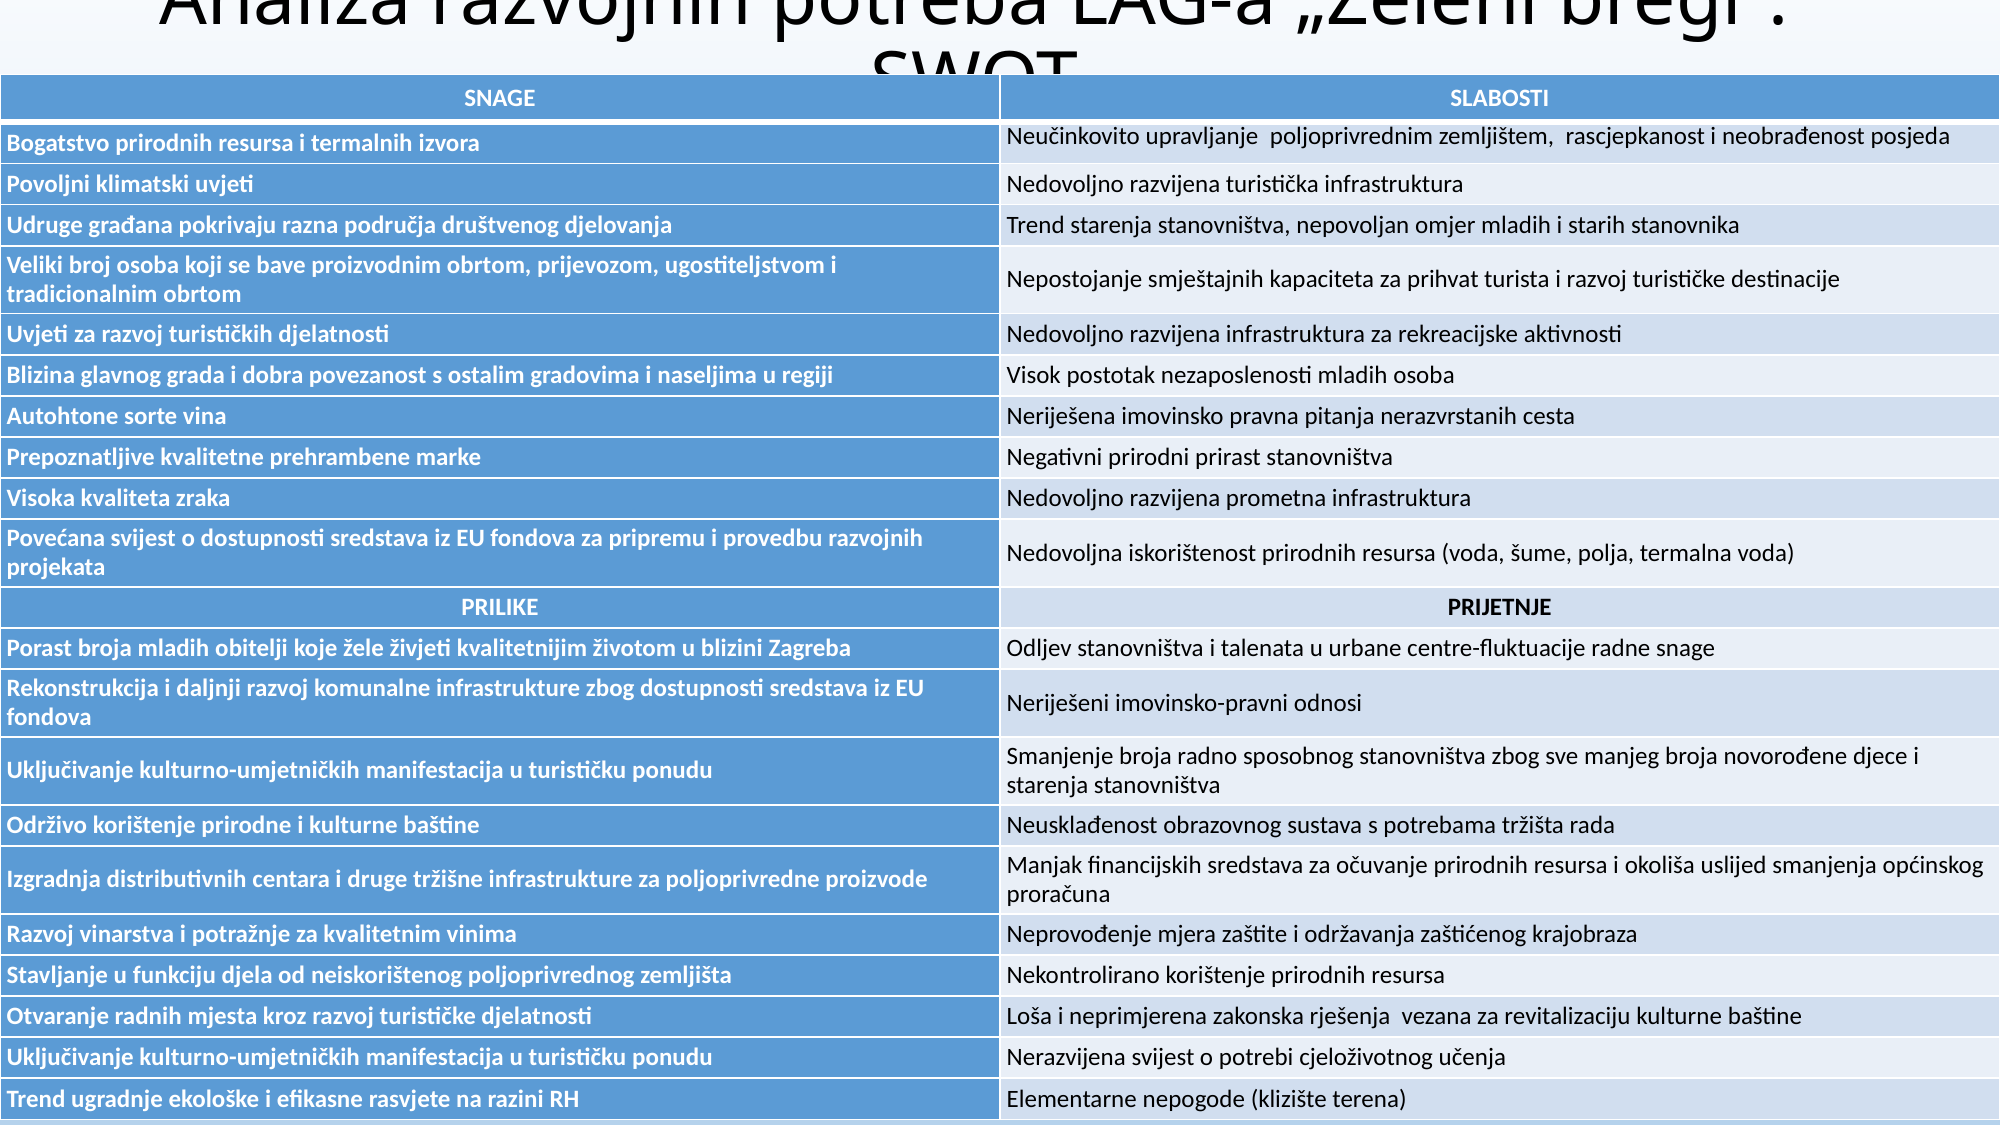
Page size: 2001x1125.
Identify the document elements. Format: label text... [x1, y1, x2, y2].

table_cell Izgradnja distributivnih centara i druge tržišne infrastrukture za poljoprivredne proizvode [1, 847, 999, 913]
table_cell PRIJETNJE [1001, 588, 1999, 627]
table_cell Manjak financijskih sredstava za očuvanje prirodnih resursa i okoliša uslijed smanjenja općinskog proračuna [1001, 847, 1999, 913]
table_cell Bogatstvo prirodnih resursa i termalnih izvora [1, 125, 999, 163]
table_cell Nerazvijena svijest o potrebi cjeloživotnog učenja [1001, 1038, 1999, 1077]
table_cell Trend starenja stanovništva, nepovoljan omjer mladih i starih stanovnika [1001, 205, 1999, 245]
table_cell Održivo korištenje prirodne i kulturne baštine [1, 806, 999, 845]
table_cell Veliki broj osoba koji se bave proizvodnim obrtom, prijevozom, ugostiteljstvom i tradicionalnim obrtom [1, 247, 999, 313]
table_cell PRILIKE [1, 588, 999, 627]
table_cell Nedovoljna iskorištenost prirodnih resursa (voda, šume, polja, termalna voda) [1001, 520, 1999, 586]
table_cell Prepoznatljive kvalitetne prehrambene marke [1, 438, 999, 477]
table_cell Neriješena imovinsko pravna pitanja nerazvrstanih cesta [1001, 397, 1999, 436]
table_cell Smanjenje broja radno sposobnog stanovništva zbog sve manjeg broja novorođene djece i starenja stanovništva [1001, 738, 1999, 804]
table_cell Loša i neprimjerena zakonska rješenja vezana za revitalizaciju kulturne baštine [1001, 997, 1999, 1036]
table_header SNAGE [1, 75, 999, 119]
title Analiza razvojnih potreba LAG-a „Zeleni bregi”: SWOT [112, 0, 1838, 74]
table_cell Elementarne nepogode (klizište terena) [1001, 1079, 1999, 1119]
table_cell Uključivanje kulturno-umjetničkih manifestacija u turističku ponudu [1, 1038, 999, 1077]
table_cell Neriješeni imovinsko-pravni odnosi [1001, 670, 1999, 736]
table_cell Povoljni klimatski uvjeti [1, 164, 999, 204]
table_cell Nepostojanje smještajnih kapaciteta za prihvat turista i razvoj turističke destinacije [1001, 247, 1999, 313]
table_cell Visoka kvaliteta zraka [1, 479, 999, 518]
table_cell Povećana svijest o dostupnosti sredstava iz EU fondova za pripremu i provedbu razvojnih projekata [1, 520, 999, 586]
table_cell Rekonstrukcija i daljnji razvoj komunalne infrastrukture zbog dostupnosti sredstava iz EU fondova [1, 670, 999, 736]
table_cell Razvoj vinarstva i potražnje za kvalitetnim vinima [1, 915, 999, 954]
table_cell Negativni prirodni prirast stanovništva [1001, 438, 1999, 477]
table_cell Neusklađenost obrazovnog sustava s potrebama tržišta rada [1001, 806, 1999, 845]
table_cell Nedovoljno razvijena prometna infrastruktura [1001, 479, 1999, 518]
table_cell Trend ugradnje ekološke i efikasne rasvjete na razini RH [1, 1079, 999, 1119]
table_cell Udruge građana pokrivaju razna područja društvenog djelovanja [1, 205, 999, 245]
table_header SLABOSTI [1001, 75, 1999, 119]
table_cell Neučinkovito upravljanje poljoprivrednim zemljištem, rascjepkanost i neobrađenost posjeda [1001, 125, 1999, 163]
table_cell Autohtone sorte vina [1, 397, 999, 436]
table_cell Nedovoljno razvijena infrastruktura za rekreacijske aktivnosti [1001, 314, 1999, 354]
table_cell Stavljanje u funkciju djela od neiskorištenog poljoprivrednog zemljišta [1, 956, 999, 995]
table_cell Uključivanje kulturno-umjetničkih manifestacija u turističku ponudu [1, 738, 999, 804]
table_cell Blizina glavnog grada i dobra povezanost s ostalim gradovima i naseljima u regiji [1, 356, 999, 395]
table_cell Visok postotak nezaposlenosti mladih osoba [1001, 356, 1999, 395]
table_cell Nekontrolirano korištenje prirodnih resursa [1001, 956, 1999, 995]
table_cell Uvjeti za razvoj turističkih djelatnosti [1, 314, 999, 354]
table_cell Otvaranje radnih mjesta kroz razvoj turističke djelatnosti [1, 997, 999, 1036]
table_cell Nedovoljno razvijena turistička infrastruktura [1001, 164, 1999, 204]
table_cell Neprovođenje mjera zaštite i održavanja zaštićenog krajobraza [1001, 915, 1999, 954]
table_cell Porast broja mladih obitelji koje žele živjeti kvalitetnijim životom u blizini Zagreba [1, 629, 999, 668]
table_cell Odljev stanovništva i talenata u urbane centre-fluktuacije radne snage [1001, 629, 1999, 668]
